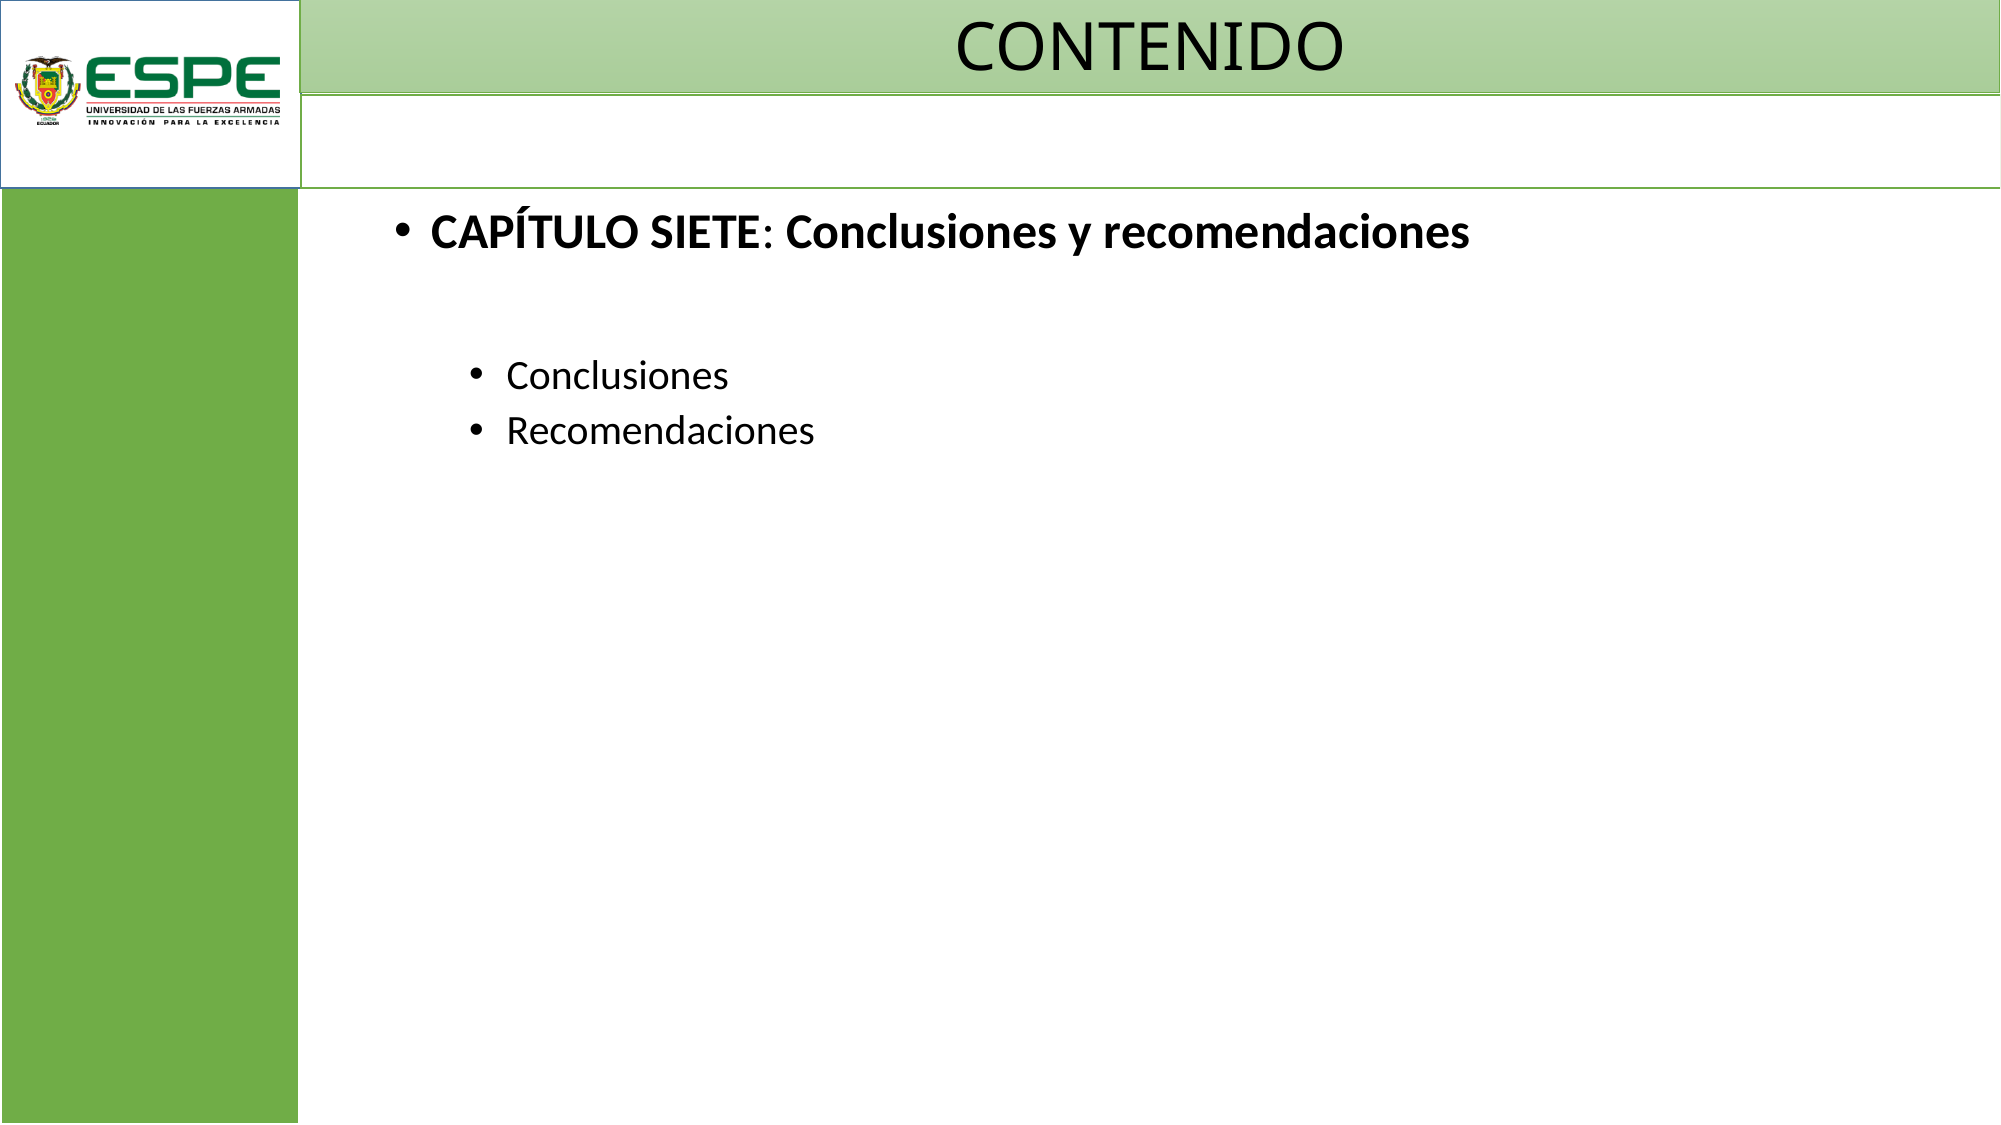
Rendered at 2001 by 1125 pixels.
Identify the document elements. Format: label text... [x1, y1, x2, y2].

list CAPÍTULO SIETE: Conclusiones y recomendaciones Conclusiones Recomendaciones [304, 198, 1988, 1102]
title CONTENIDO [301, 11, 2000, 86]
picture [15, 56, 280, 125]
